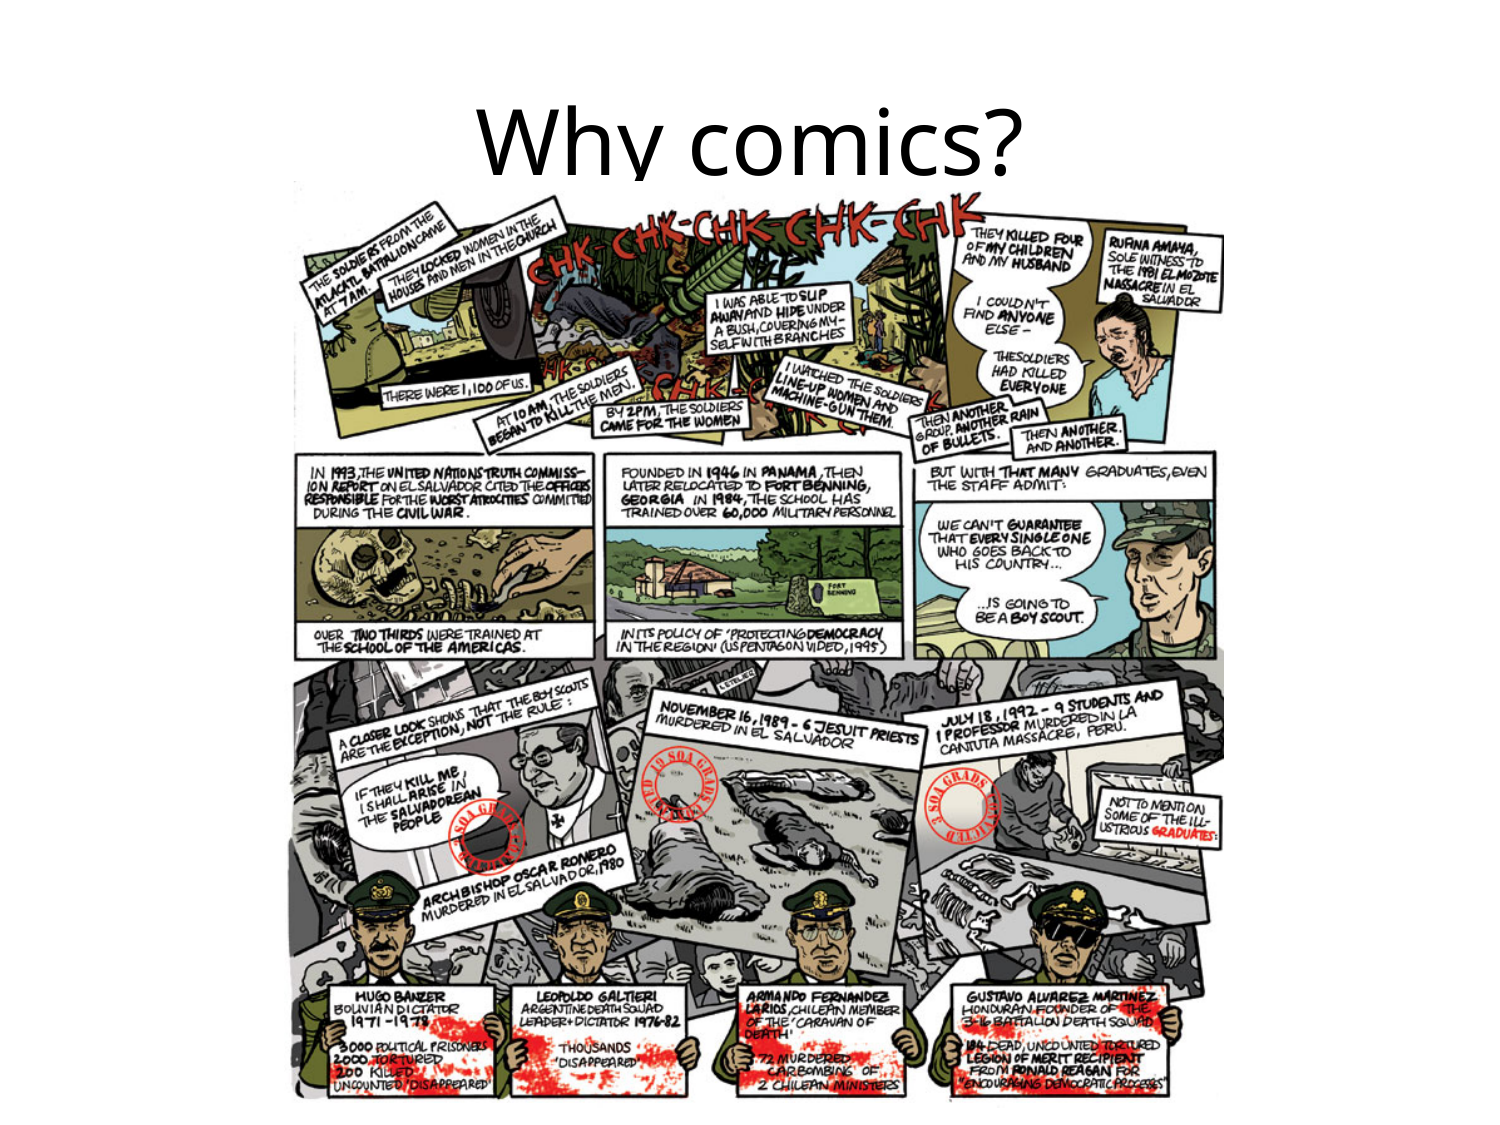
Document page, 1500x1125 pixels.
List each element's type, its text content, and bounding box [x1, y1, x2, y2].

title Why comics? [75, 45, 1425, 179]
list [0, 181, 1500, 1109]
